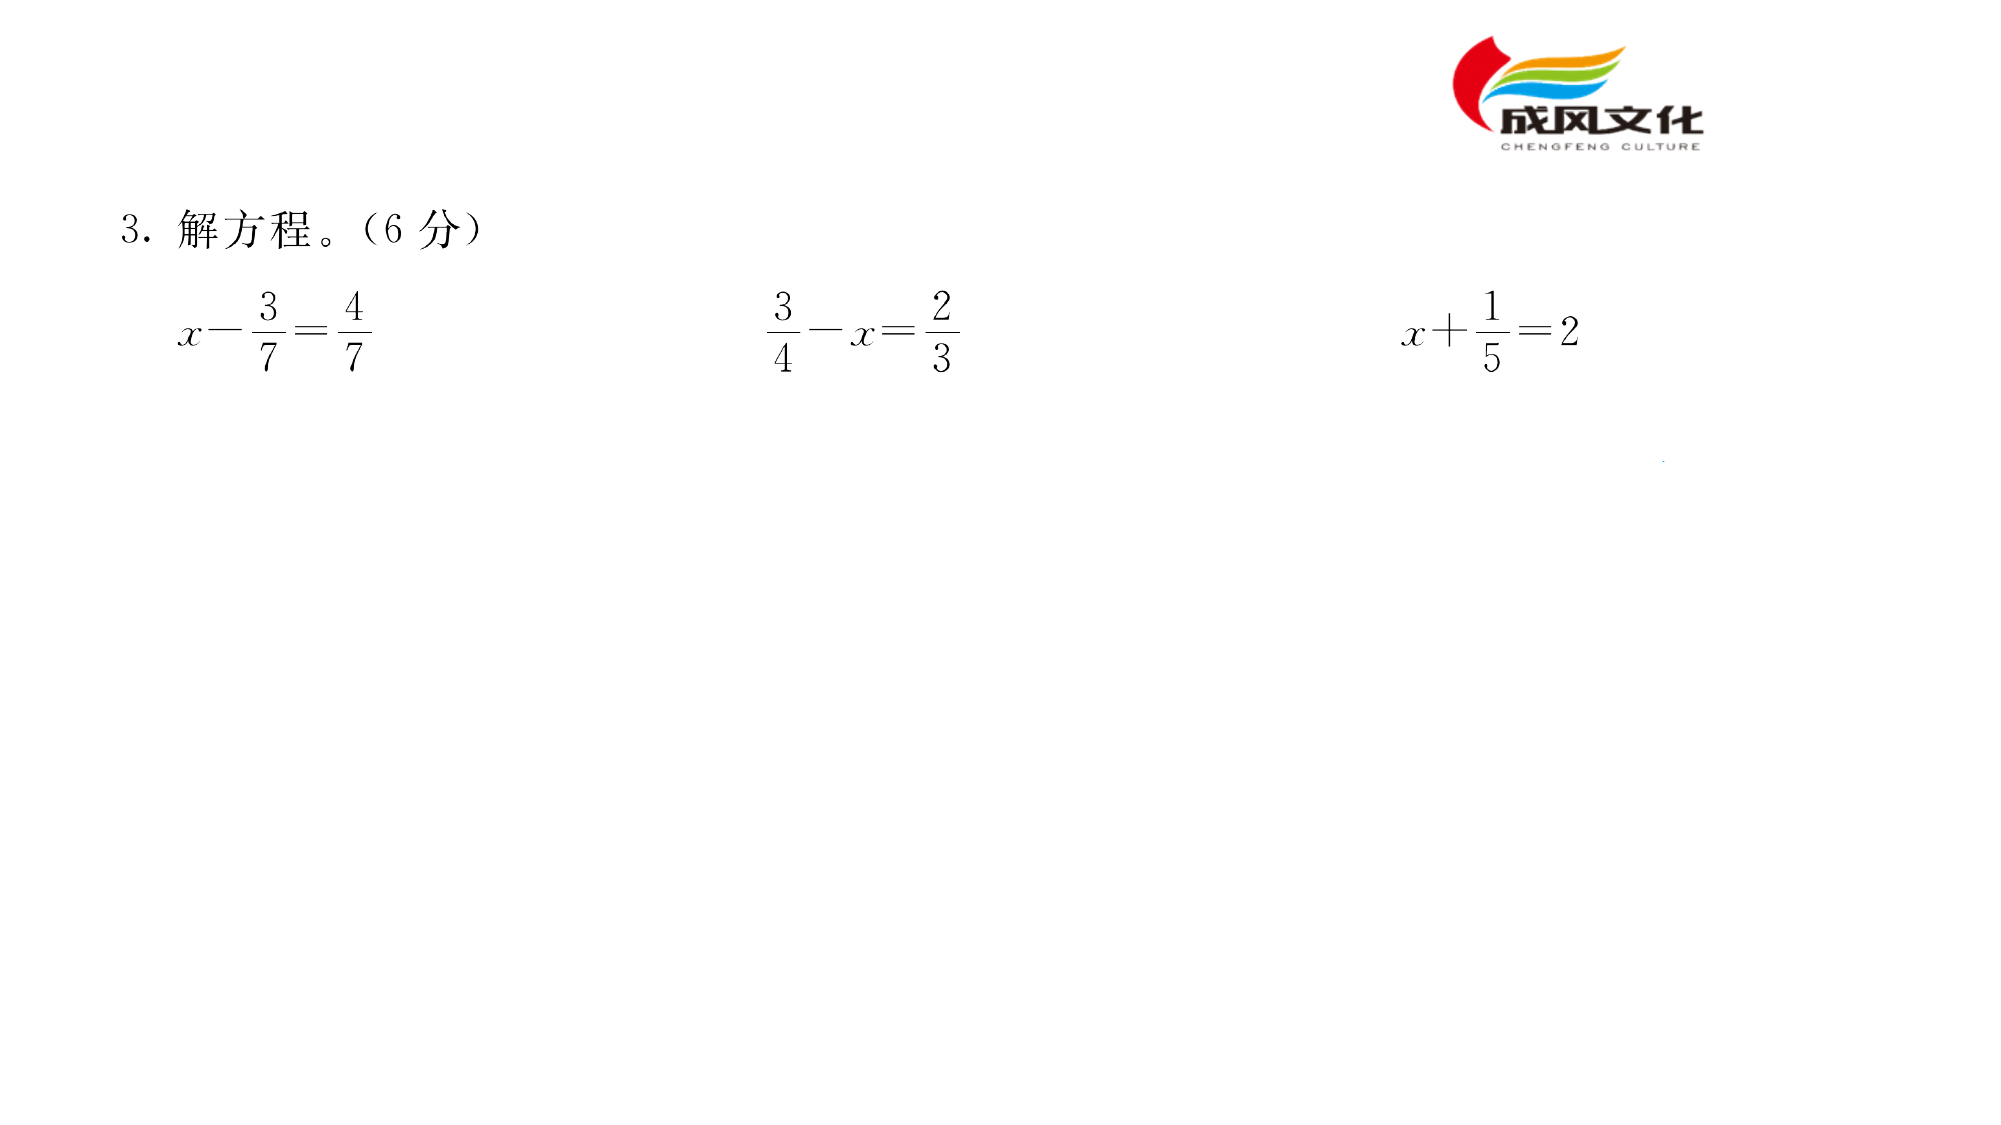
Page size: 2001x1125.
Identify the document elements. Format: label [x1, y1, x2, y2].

picture [118, 30, 2000, 657]
